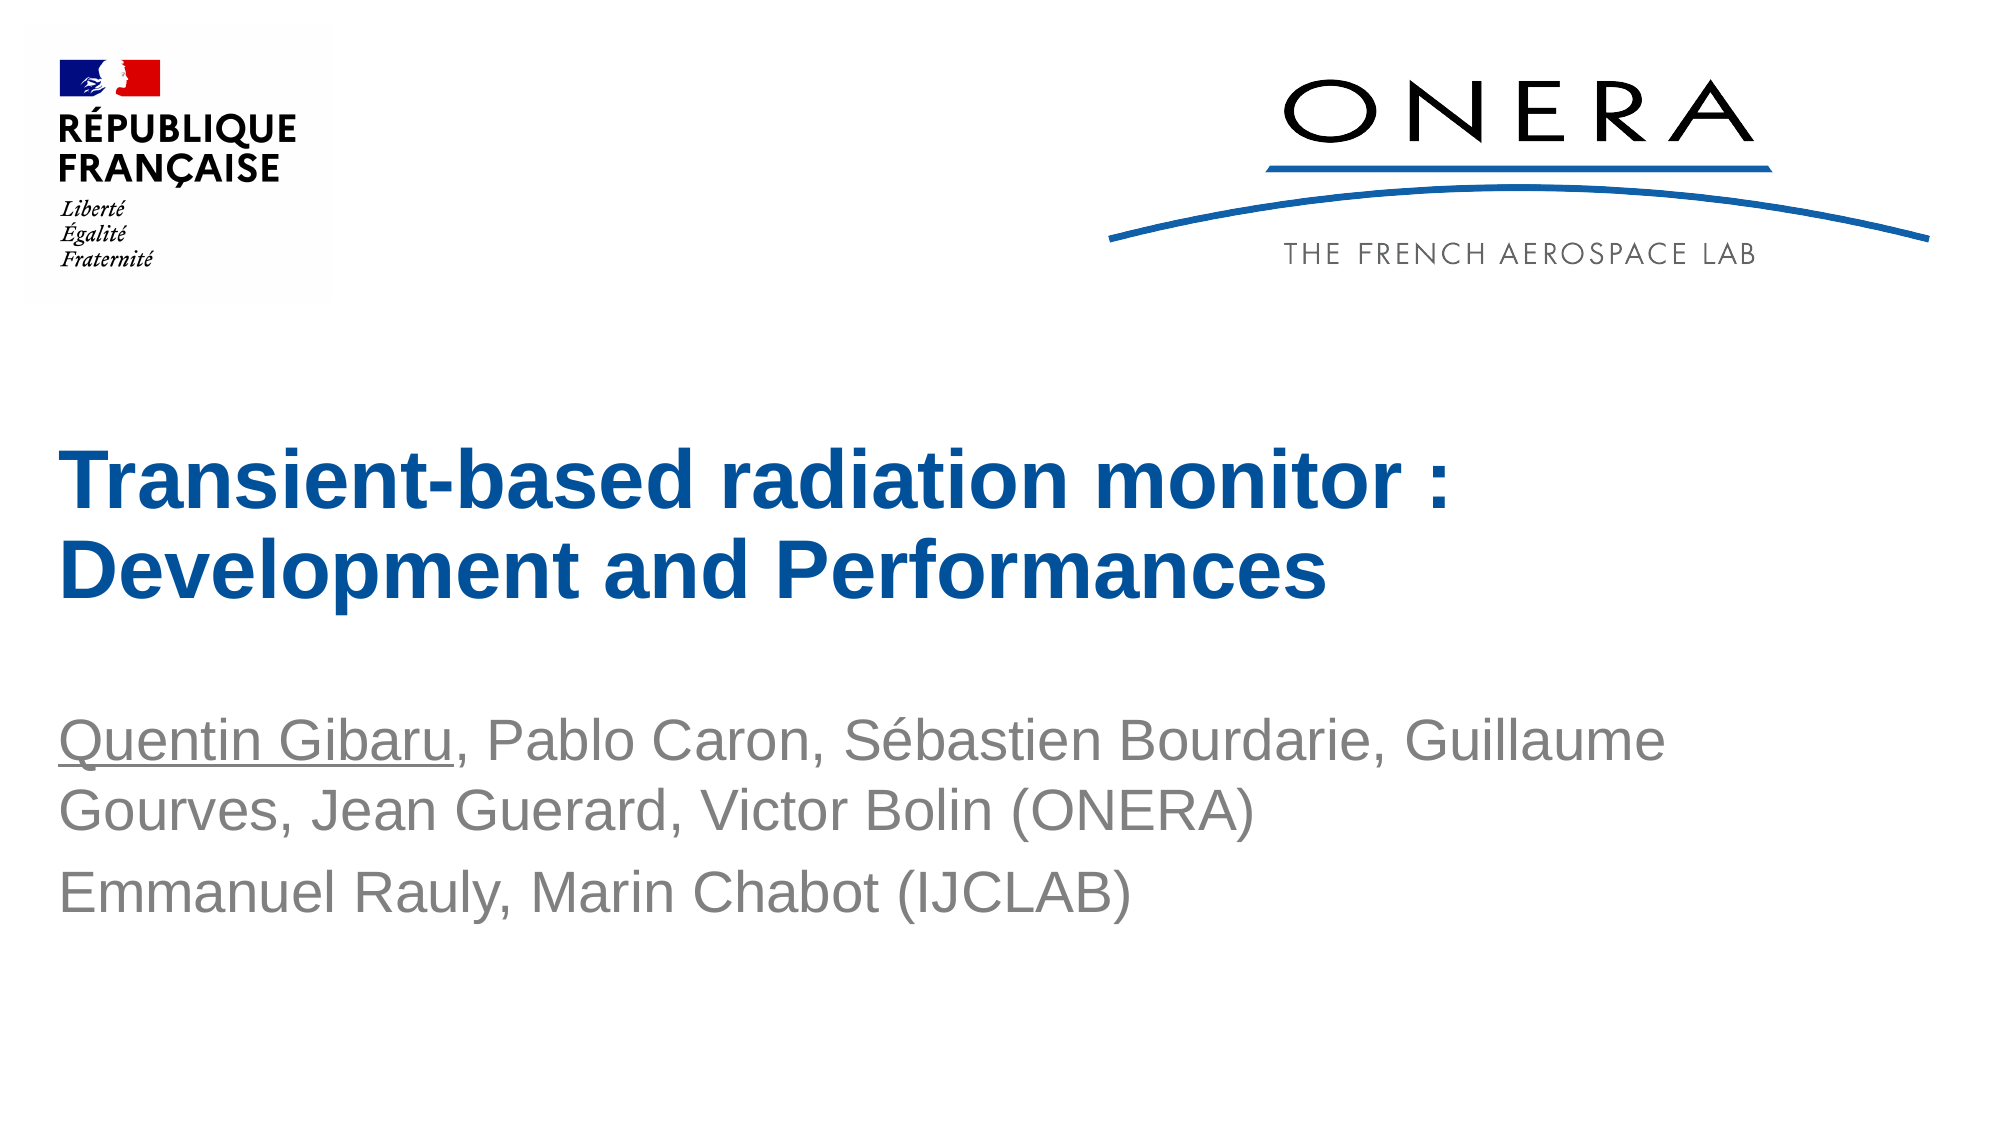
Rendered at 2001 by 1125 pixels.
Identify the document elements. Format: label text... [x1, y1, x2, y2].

title Transient-based radiation monitor : Development and Performances [58, 432, 1734, 621]
picture [1108, 79, 1930, 265]
subtitle Quentin Gibaru, Pablo Caron, Sébastien Bourdarie, Guillaume Gourves, Jean Guerard, Victor Bolin (ONERA) Emmanuel Rauly, Marin Chabot (IJCLAB) [58, 702, 1819, 990]
picture [23, 23, 332, 303]
